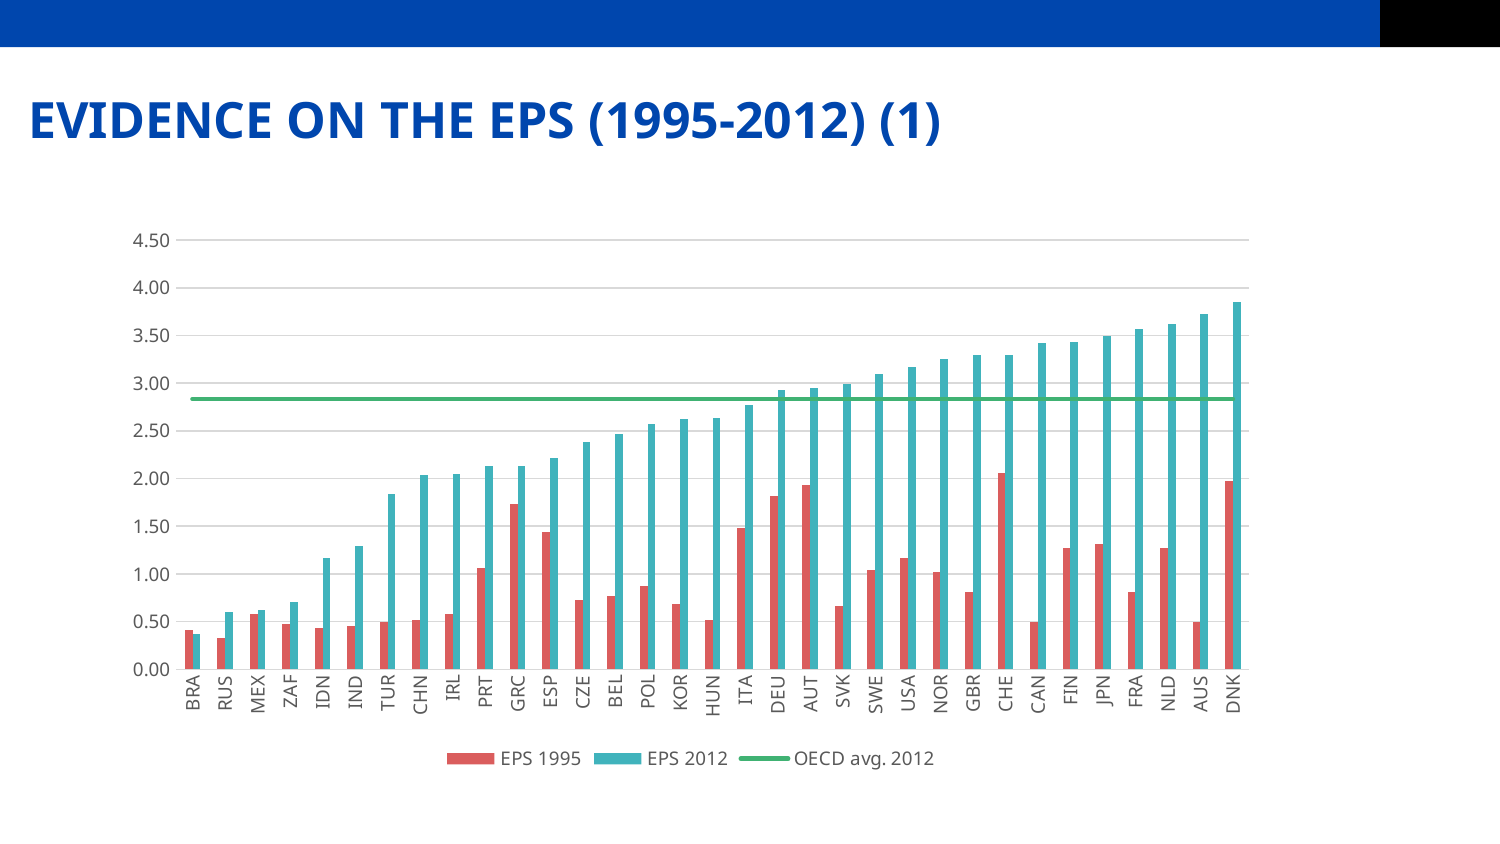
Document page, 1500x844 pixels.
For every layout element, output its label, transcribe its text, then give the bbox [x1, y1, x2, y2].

title EVIDENCE ON THE EPS (1995-2012) (1) [28, 80, 1273, 149]
chart [109, 215, 1273, 779]
